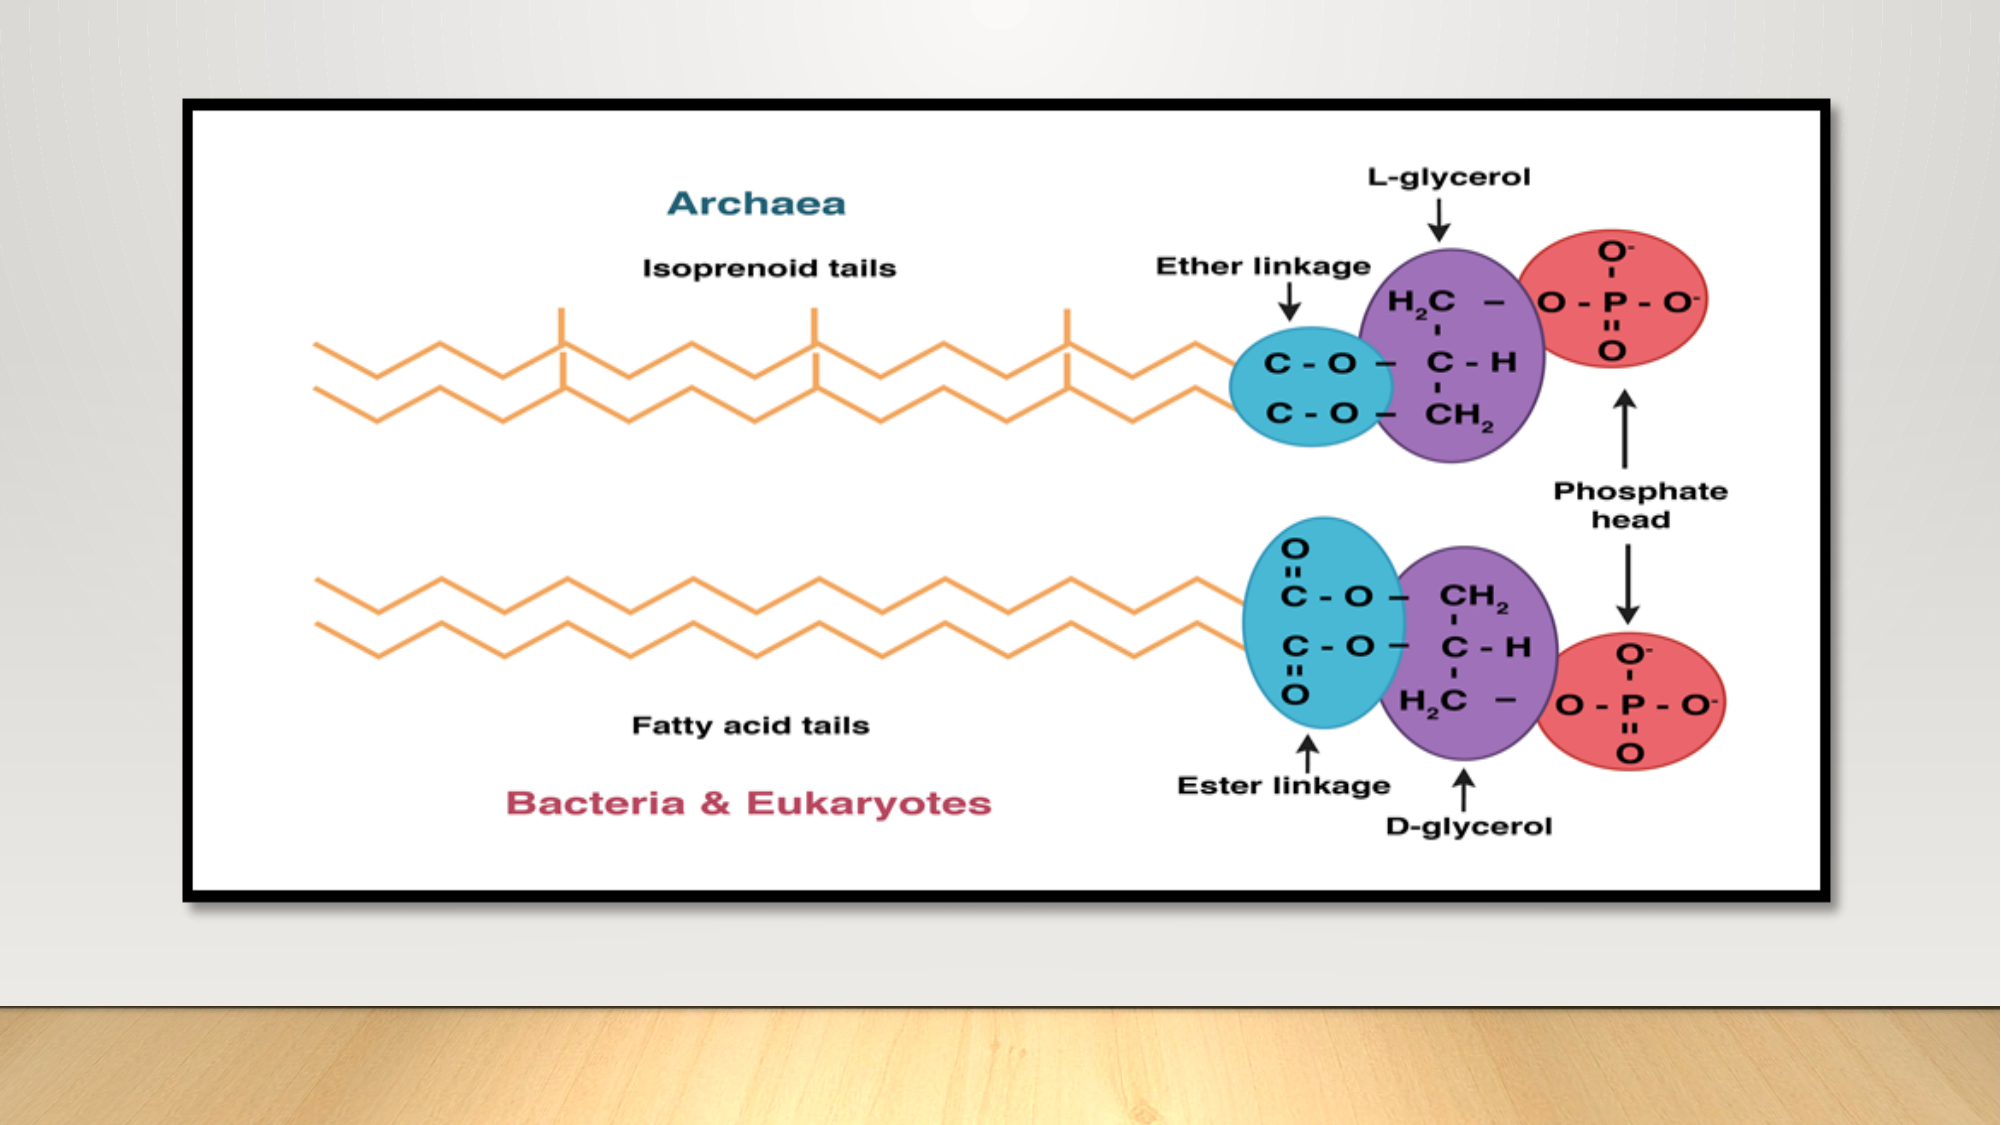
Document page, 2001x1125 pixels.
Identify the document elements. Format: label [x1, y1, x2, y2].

picture [0, 1006, 2000, 1125]
picture [175, 90, 1853, 929]
